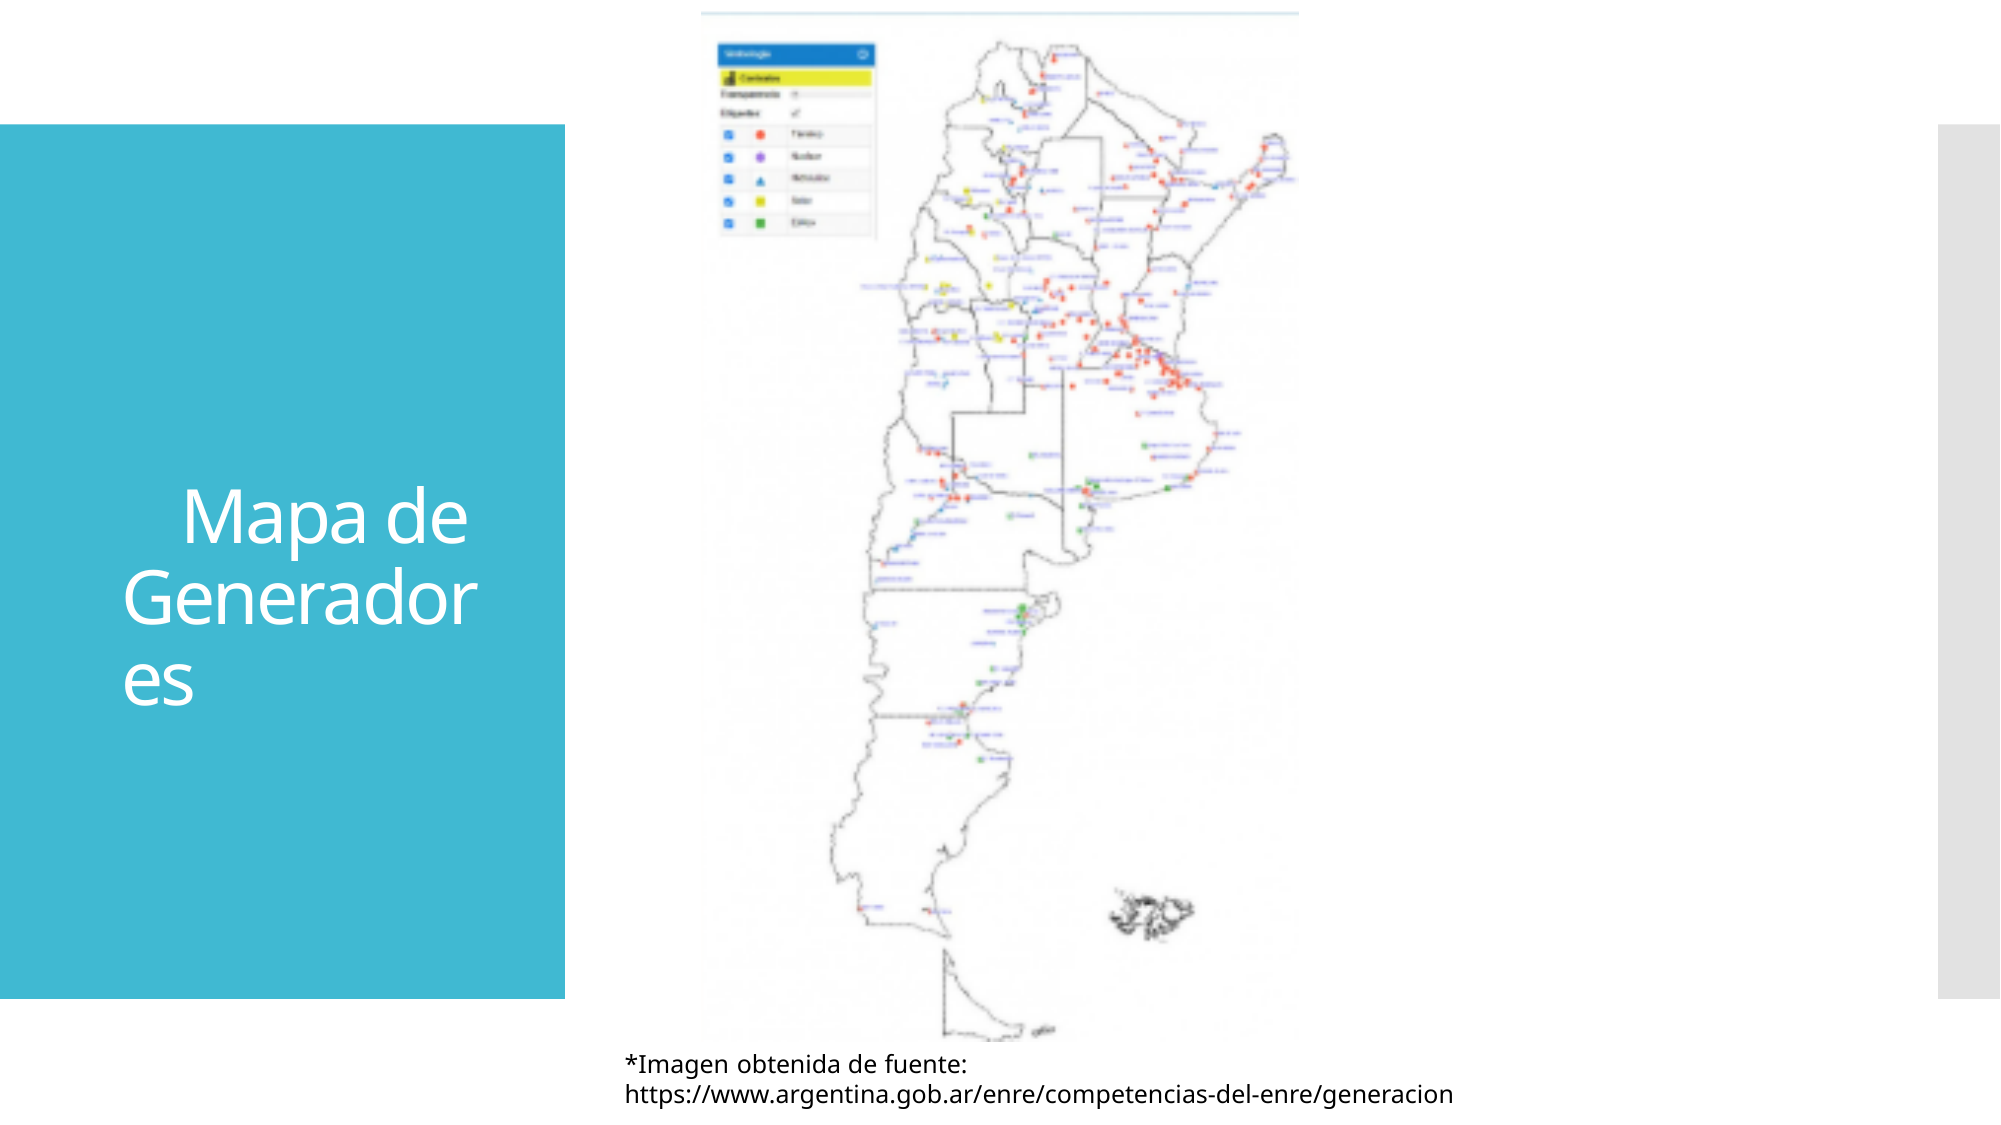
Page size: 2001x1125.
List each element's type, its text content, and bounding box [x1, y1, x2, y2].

text_box *Imagen obtenida de fuente: https://www.argentina.gob.ar/enre/competencias-del-enre/generacion [622, 1046, 1750, 1109]
text_box Mapa de Generadores [119, 464, 513, 721]
picture [701, 10, 1299, 1043]
